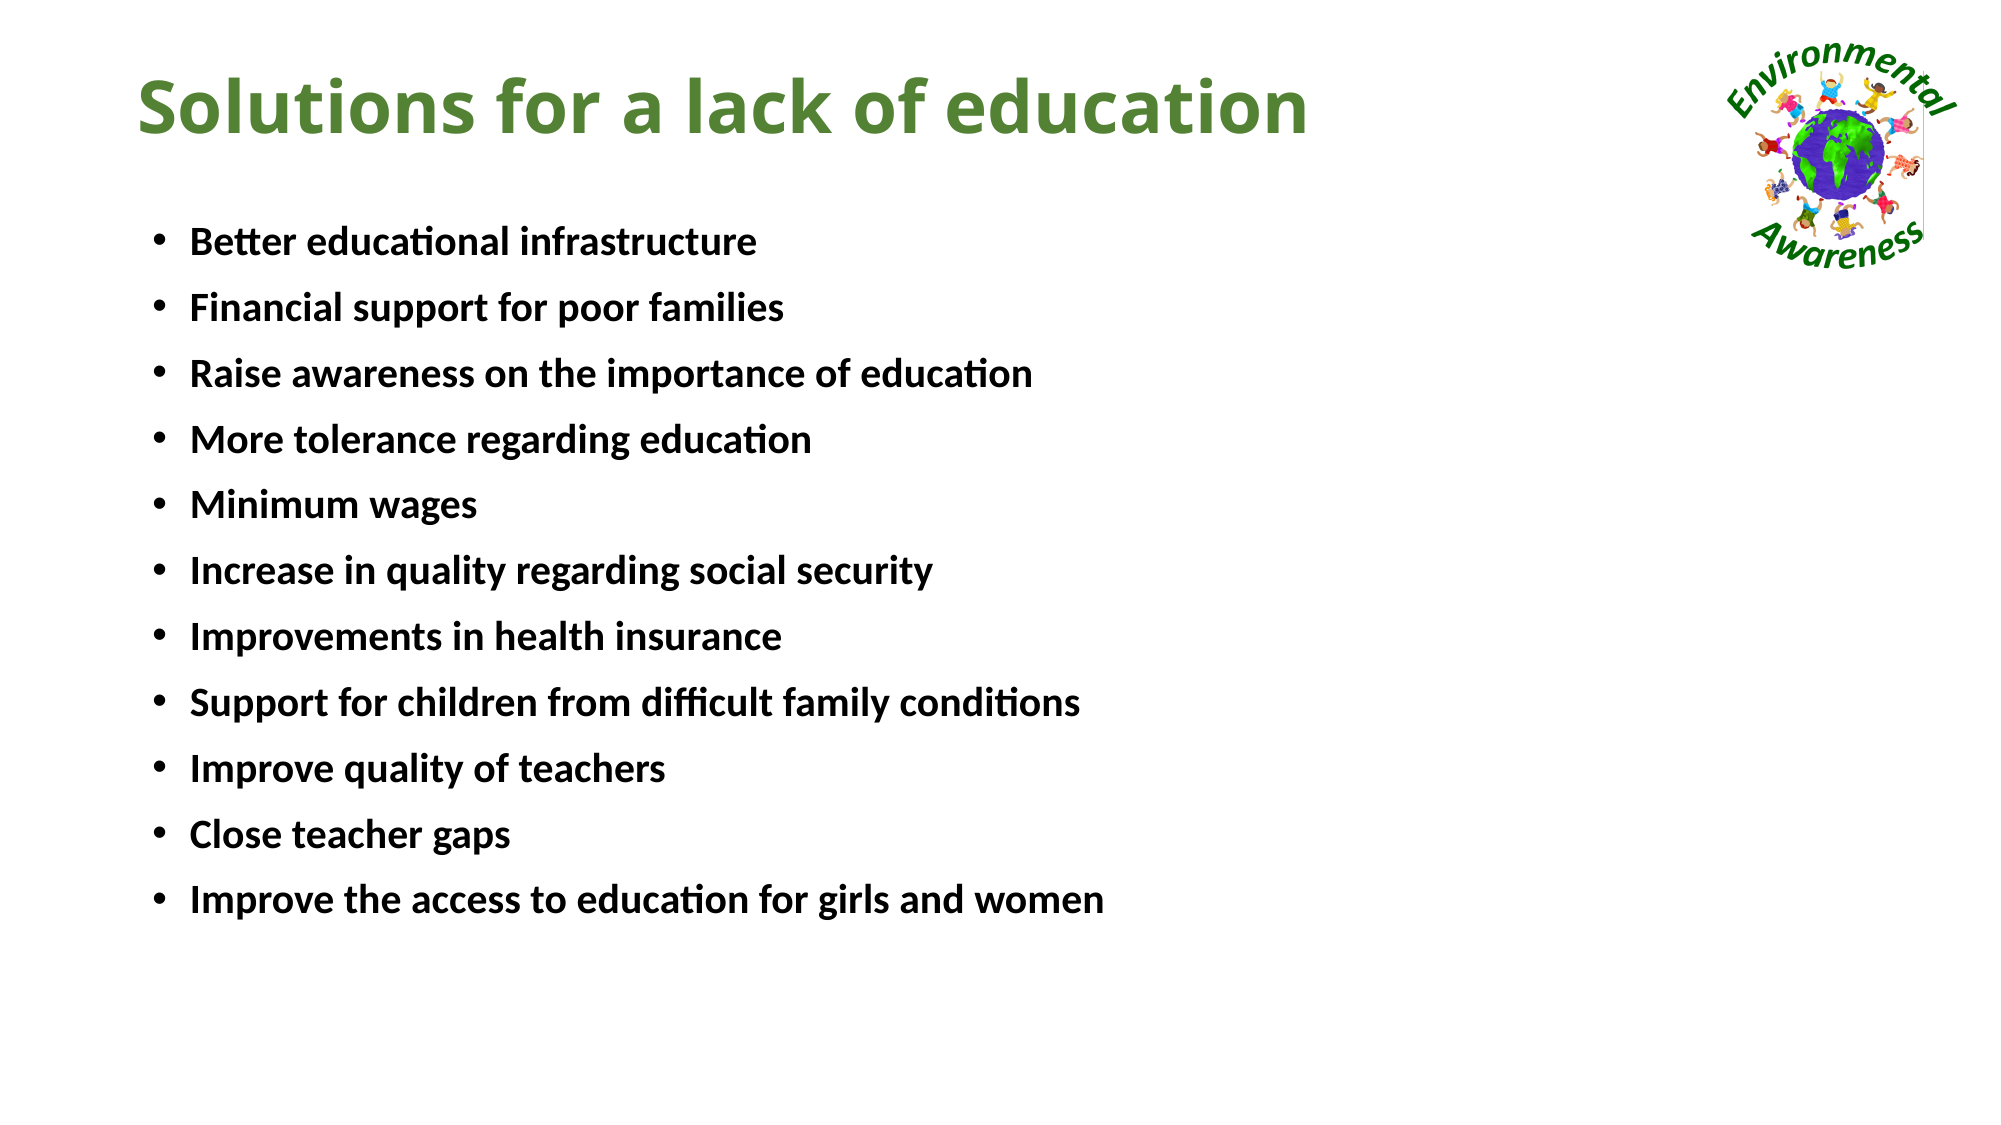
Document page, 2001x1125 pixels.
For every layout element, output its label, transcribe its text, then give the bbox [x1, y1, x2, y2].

title Solutions for a lack of education [122, 59, 1650, 160]
picture [1716, 35, 1962, 278]
list Better educational infrastructure Financial support for poor families Raise awareness on the importance of education More tolerance regarding education Minimum wages Increase in quality regarding social security Improvements in health insurance Support for children from difficult family conditions Improve quality of teachers Close teacher gaps Improve the access to education for girls and women [137, 212, 1650, 1021]
